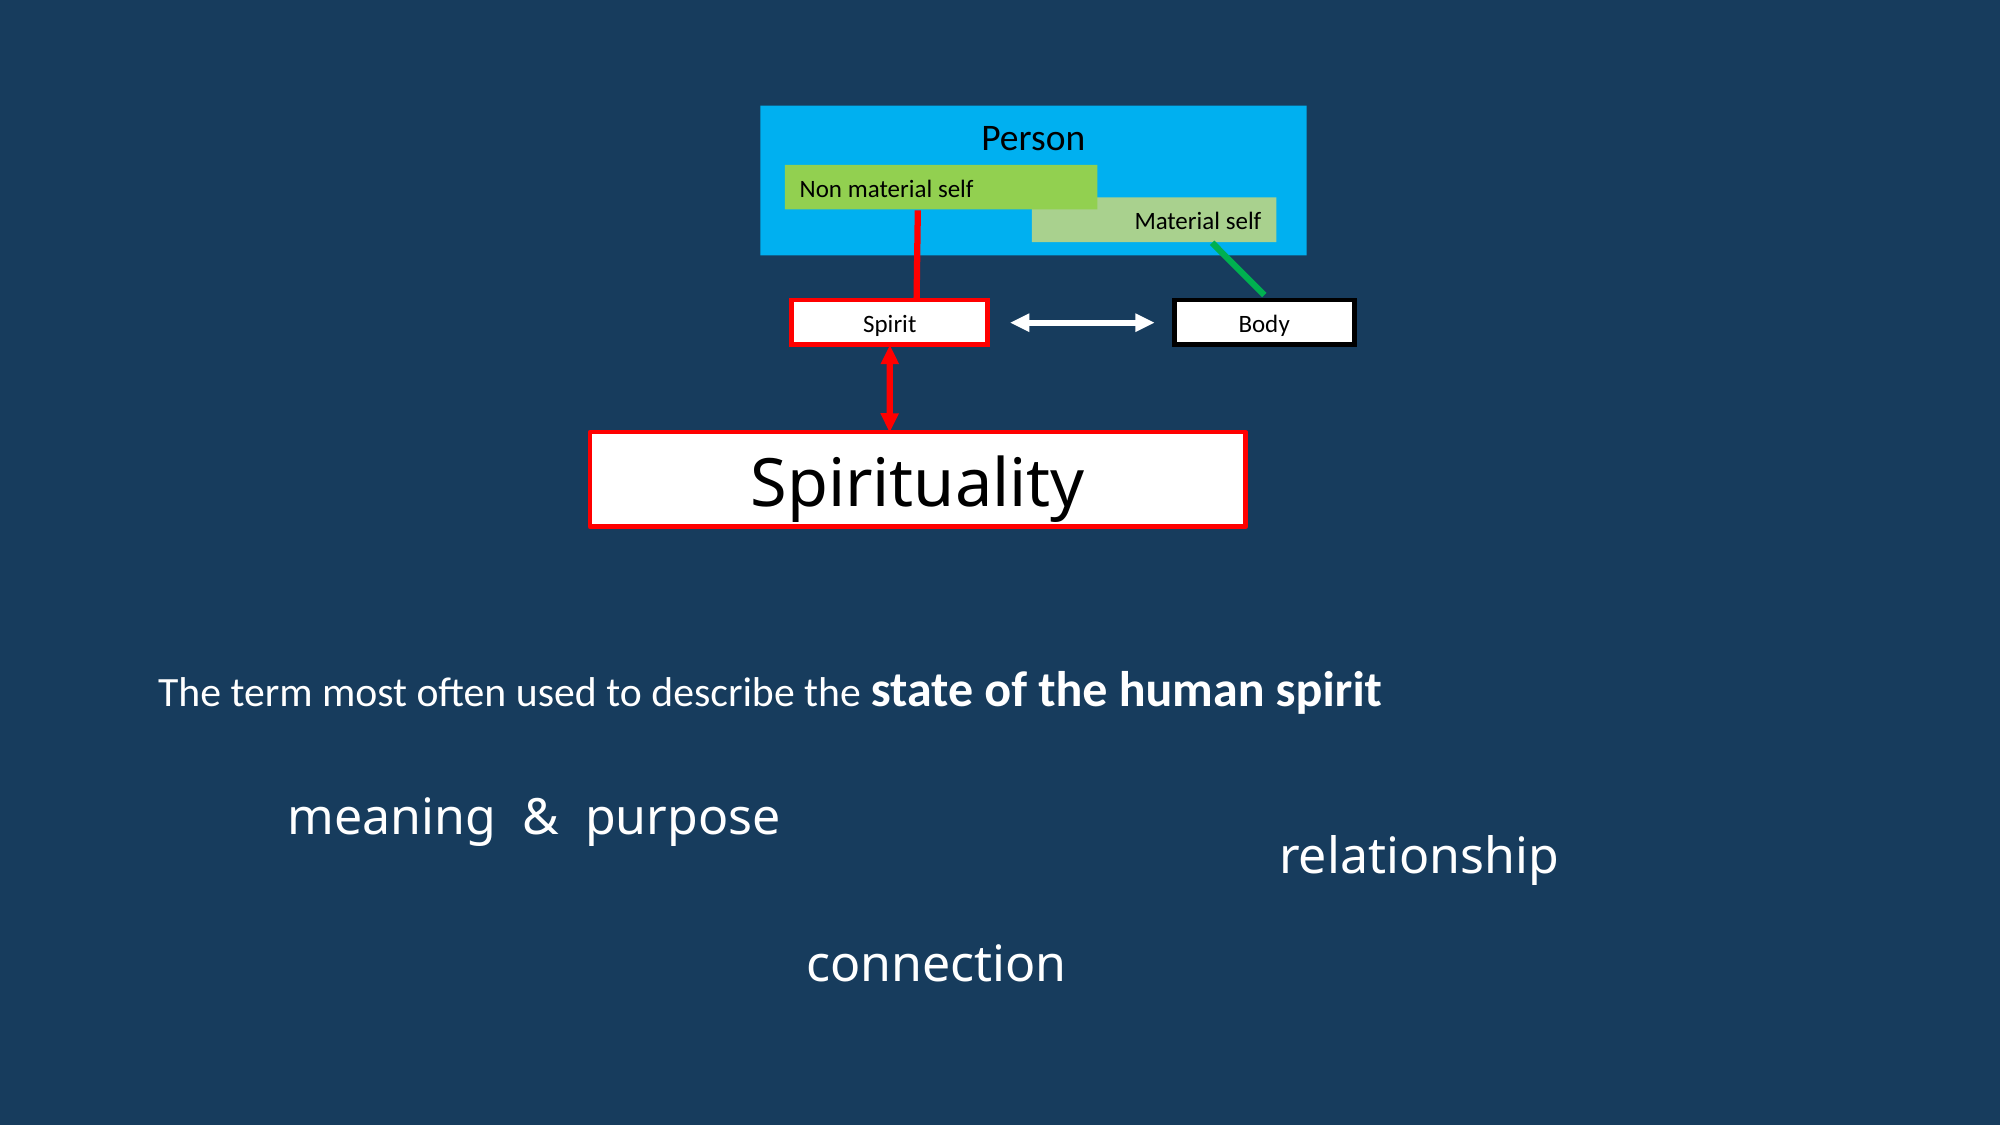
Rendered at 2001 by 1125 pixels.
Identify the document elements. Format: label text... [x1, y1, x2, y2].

text_box connection [791, 924, 1139, 1000]
text_box Spirit [791, 299, 989, 346]
text_box The term most often used to describe the state of the human spirit [143, 649, 1409, 724]
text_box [1212, 242, 1265, 296]
text_box Person [760, 105, 1307, 256]
text_box Non material self [784, 164, 1098, 210]
text_box Spirituality [589, 432, 1246, 527]
text_box Material self [1031, 197, 1277, 243]
text_box meaning & purpose [273, 776, 874, 852]
text_box Body [1173, 299, 1355, 346]
text_box relationship [1264, 815, 1646, 891]
